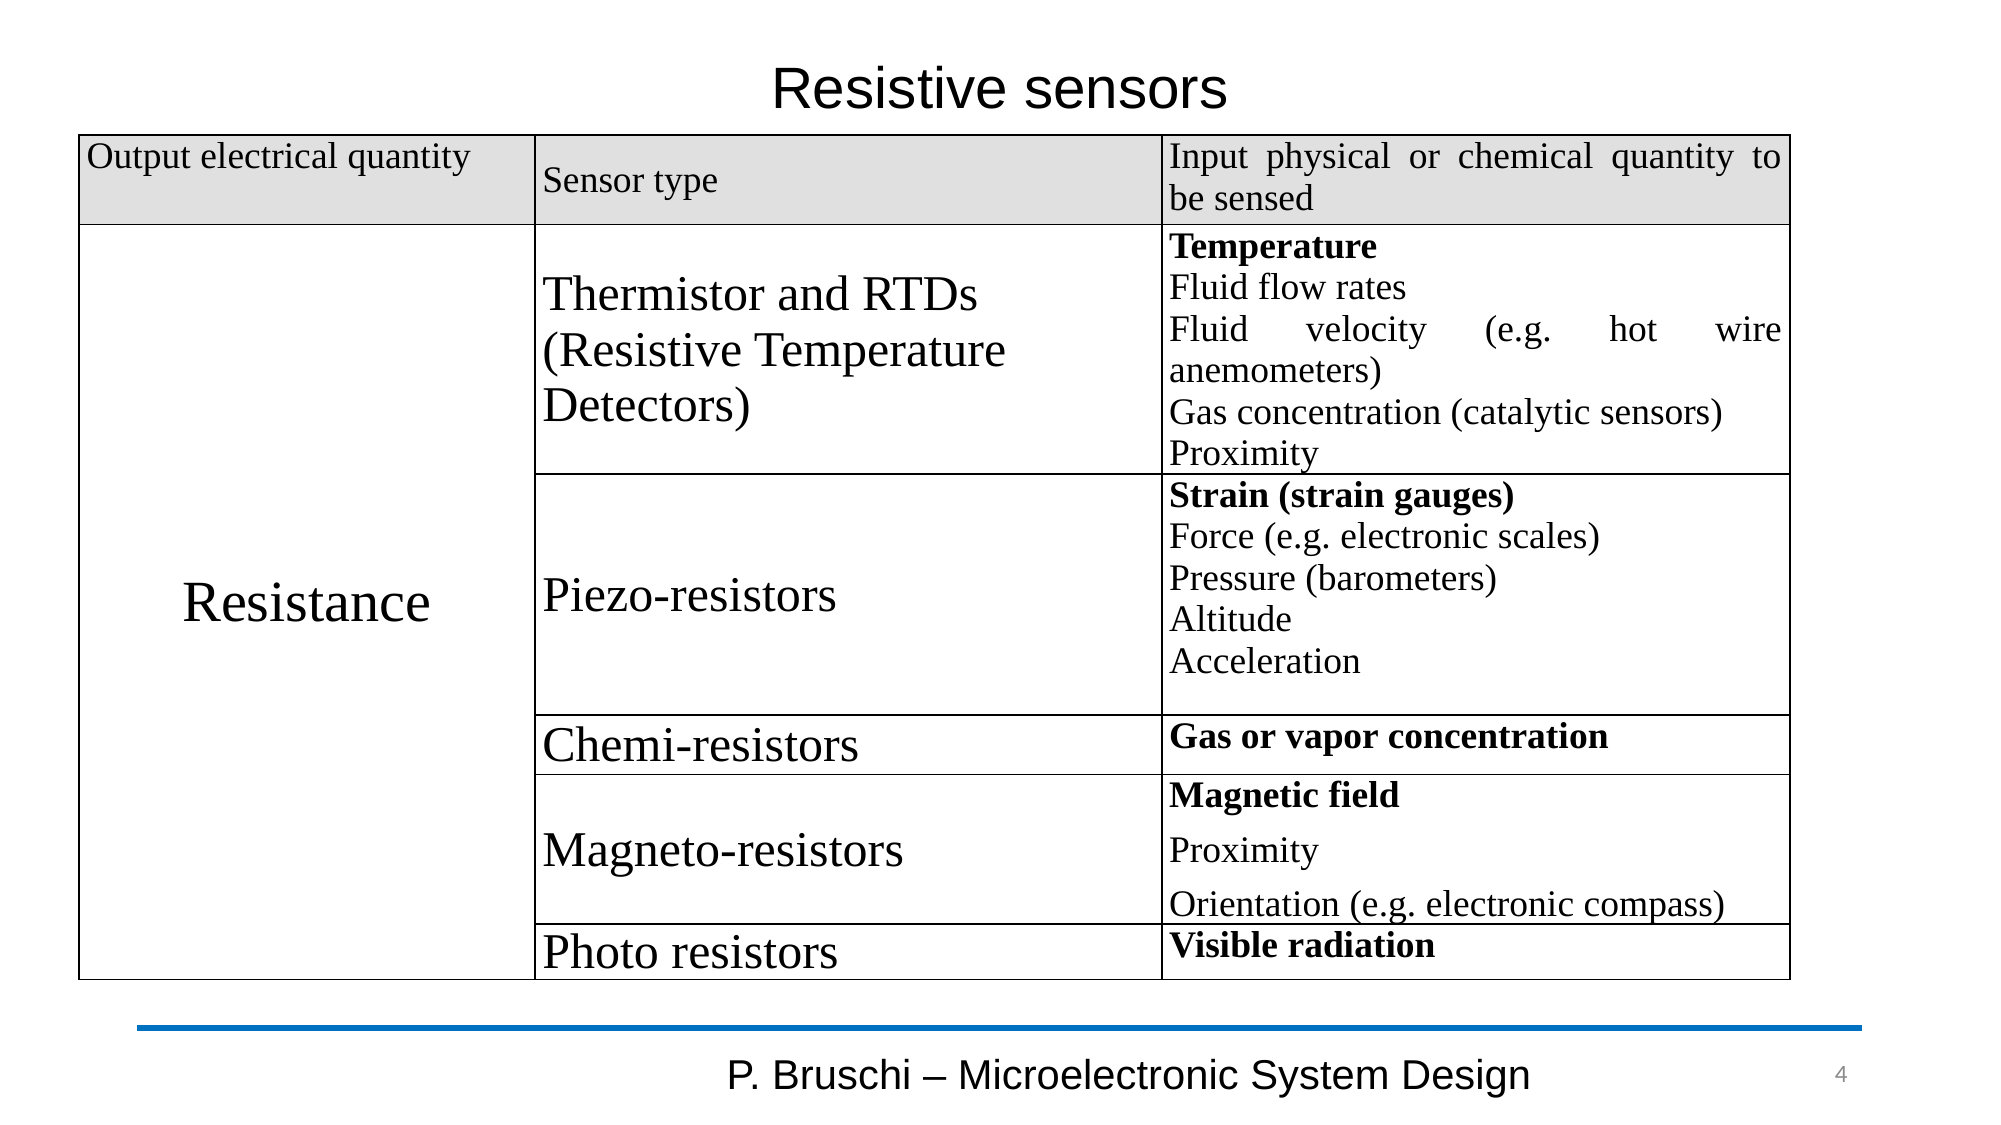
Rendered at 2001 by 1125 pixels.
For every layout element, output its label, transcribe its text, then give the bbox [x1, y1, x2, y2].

footer P. Bruschi – Microelectronic System Design [662, 1042, 1596, 1103]
table_header Sensor type [536, 136, 1161, 224]
table_cell Visible radiation [1163, 925, 1789, 979]
table_cell Temperature Fluid flow rates Fluid velocity (e.g. hot wire anemometers) Gas concentration (catalytic sensors) Proximity [1163, 225, 1789, 473]
table_cell Strain (strain gauges) Force (e.g. electronic scales) Pressure (barometers) Altitude Acceleration [1163, 475, 1789, 714]
table_cell Magnetic field Proximity Orientation (e.g. electronic compass) [1163, 775, 1789, 923]
table_cell Piezo-resistors [536, 475, 1161, 714]
table_cell Thermistor and RTDs (Resistive Temperature Detectors) [536, 225, 1161, 473]
table_header Output electrical quantity [80, 136, 534, 224]
table_cell Gas or vapor concentration [1163, 716, 1789, 774]
title Resistive sensors [137, 34, 1863, 144]
table_header Input physical or chemical quantity to be sensed [1163, 136, 1789, 224]
slide_number 4 [1718, 1042, 1863, 1103]
table_cell Magneto-resistors [536, 775, 1161, 923]
table_cell Photo resistors [536, 925, 1161, 979]
table_cell Chemi-resistors [536, 716, 1161, 774]
table_cell Resistance [80, 225, 534, 979]
